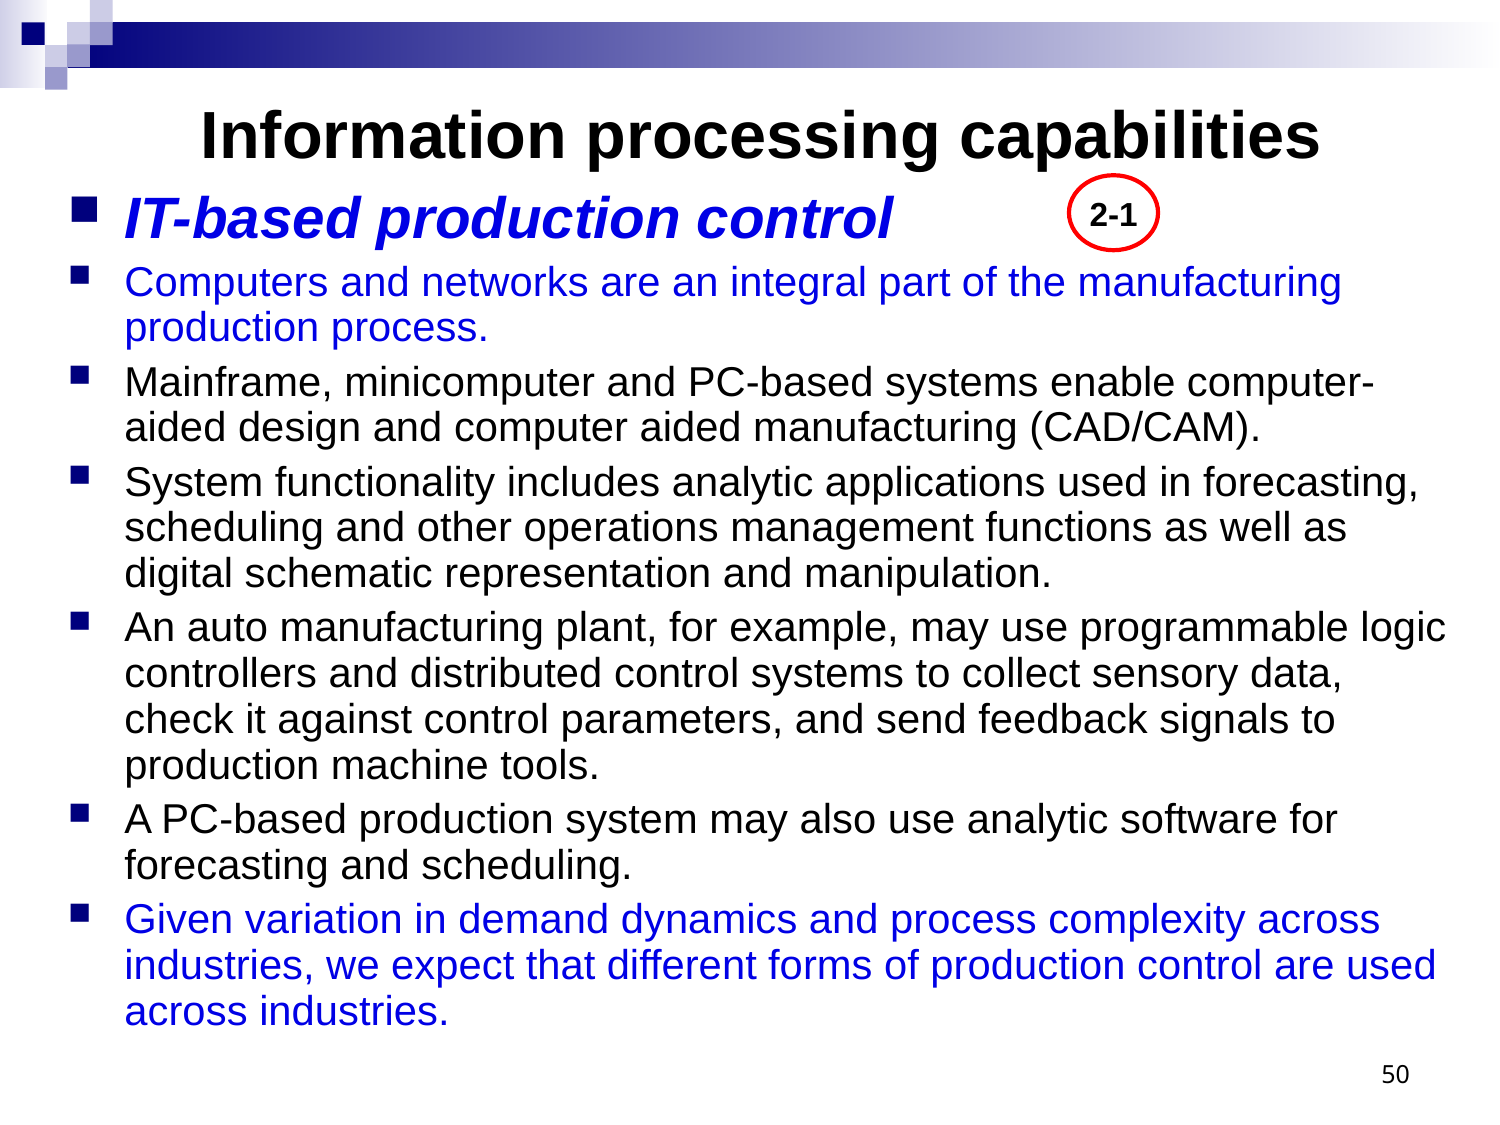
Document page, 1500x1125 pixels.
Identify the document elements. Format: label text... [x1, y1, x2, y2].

list IT-based production control Computers and networks are an integral part of the manufacturing production process. Mainframe, minicomputer and PC-based systems enable computer-aided design and computer aided manufacturing (CAD/CAM). System functionality includes analytic applications used in forecasting, scheduling and other operations management functions as well as digital schematic representation and manipulation. An auto manufacturing plant, for example, may use programmable logic controllers and distributed control systems to collect sensory data, check it against control parameters, and send feedback signals to production machine tools. A PC-based production system may also use analytic software for forecasting and scheduling. Given variation in demand dynamics and process complexity across industries, we expect that different forms of production control are used across industries. [53, 172, 1471, 1125]
title Information processing capabilities [41, 78, 1483, 185]
slide_number 50 [1074, 1024, 1426, 1101]
text_box 2-1 [1066, 173, 1161, 253]
